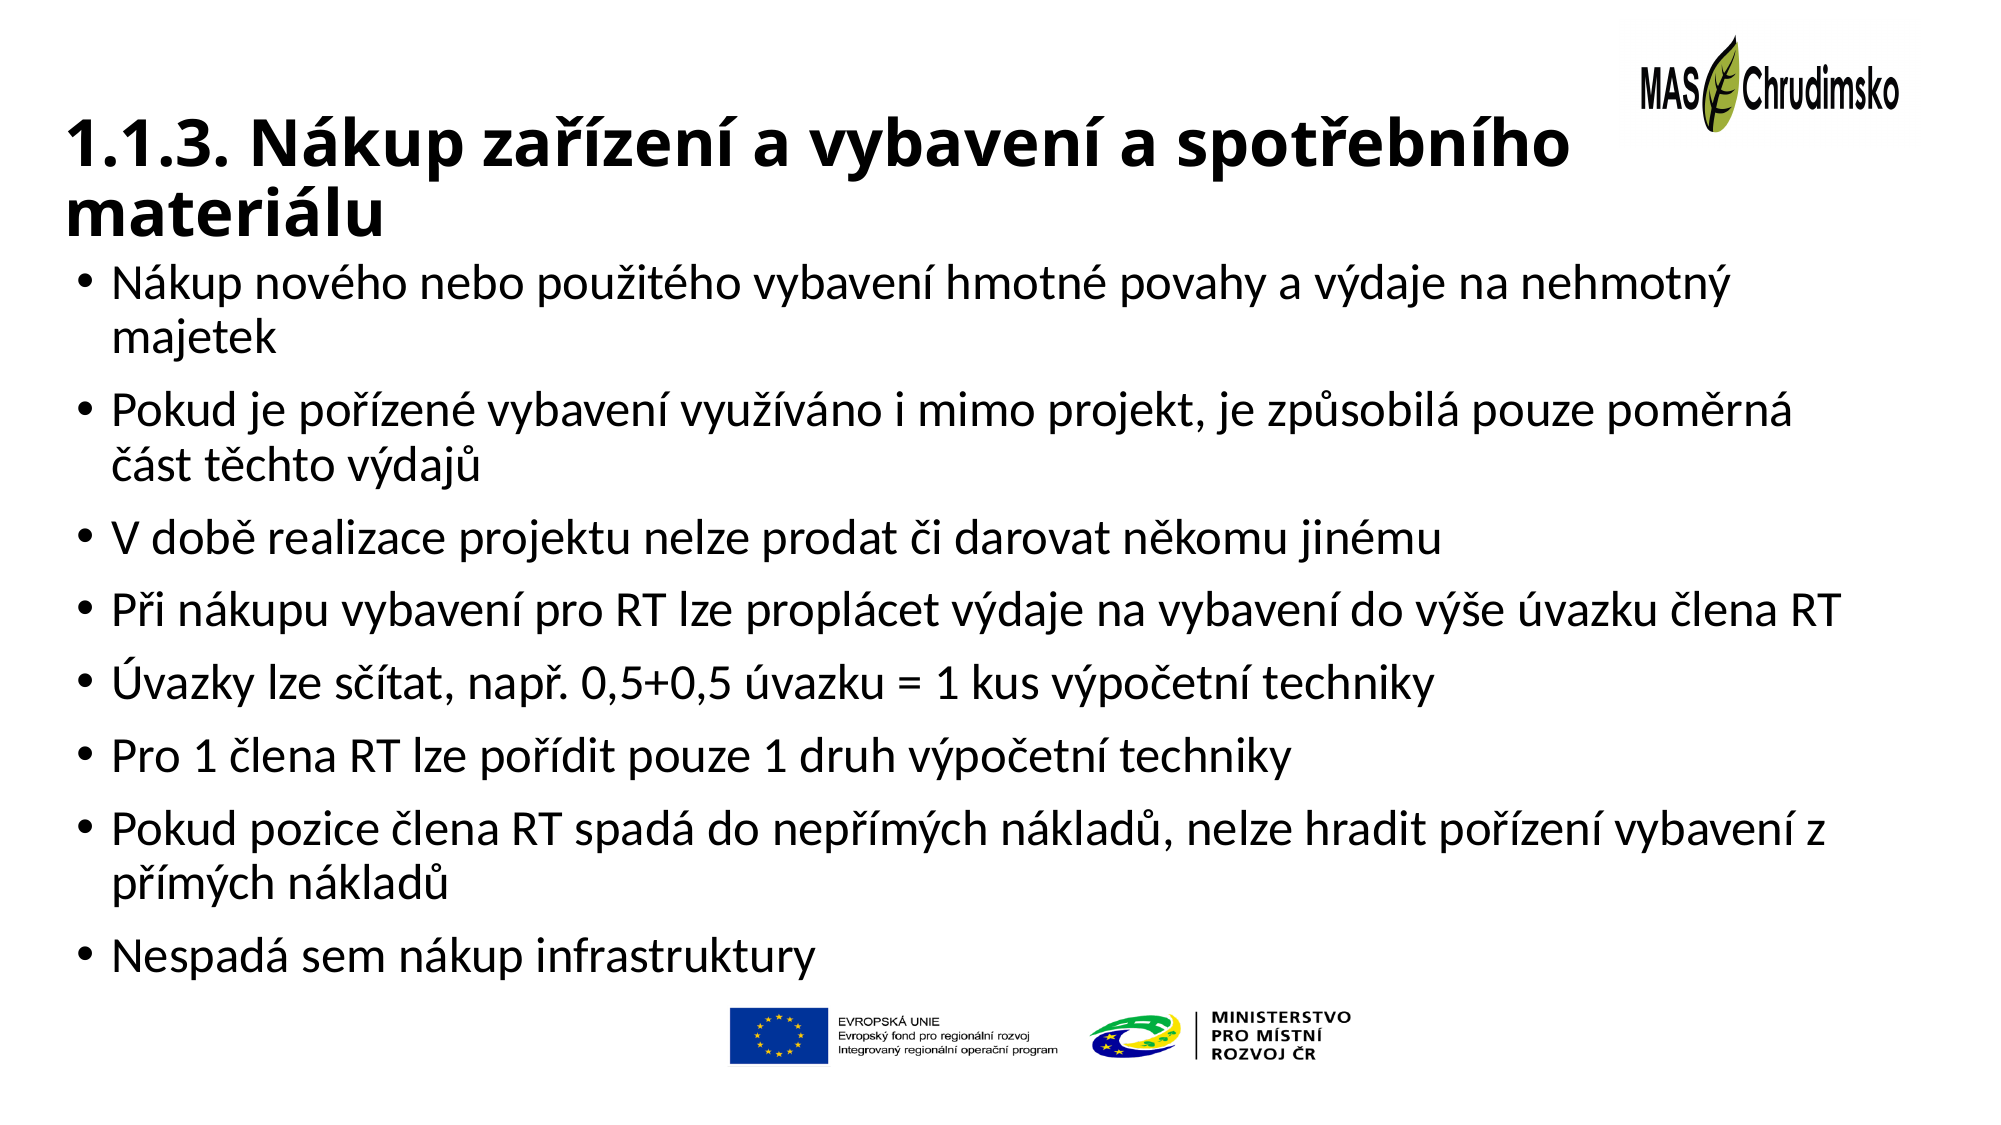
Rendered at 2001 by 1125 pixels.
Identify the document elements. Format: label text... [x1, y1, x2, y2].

picture [708, 988, 1372, 1082]
title 1.1.3. Nákup zařízení a vybavení a spotřebního materiálu [49, 102, 1863, 260]
picture [1619, 19, 1921, 148]
list Nákup nového nebo použitého vybavení hmotné povahy a výdaje na nehmotný majetek Pokud je pořízené vybavení využíváno i mimo projekt, je způsobilá pouze poměrná část těchto výdajů V době realizace projektu nelze prodat či darovat někomu jinému Při nákupu vybavení pro RT lze proplácet výdaje na vybavení do výše úvazku člena RT Úvazky lze sčítat, např. 0,5+0,5 úvazku = 1 kus výpočetní techniky Pro 1 člena RT lze pořídit pouze 1 druh výpočetní techniky Pokud pozice člena RT spadá do nepřímých nákladů, nelze hradit pořízení vybavení z přímých nákladů Nespadá sem nákup infrastruktury [61, 248, 1863, 1014]
